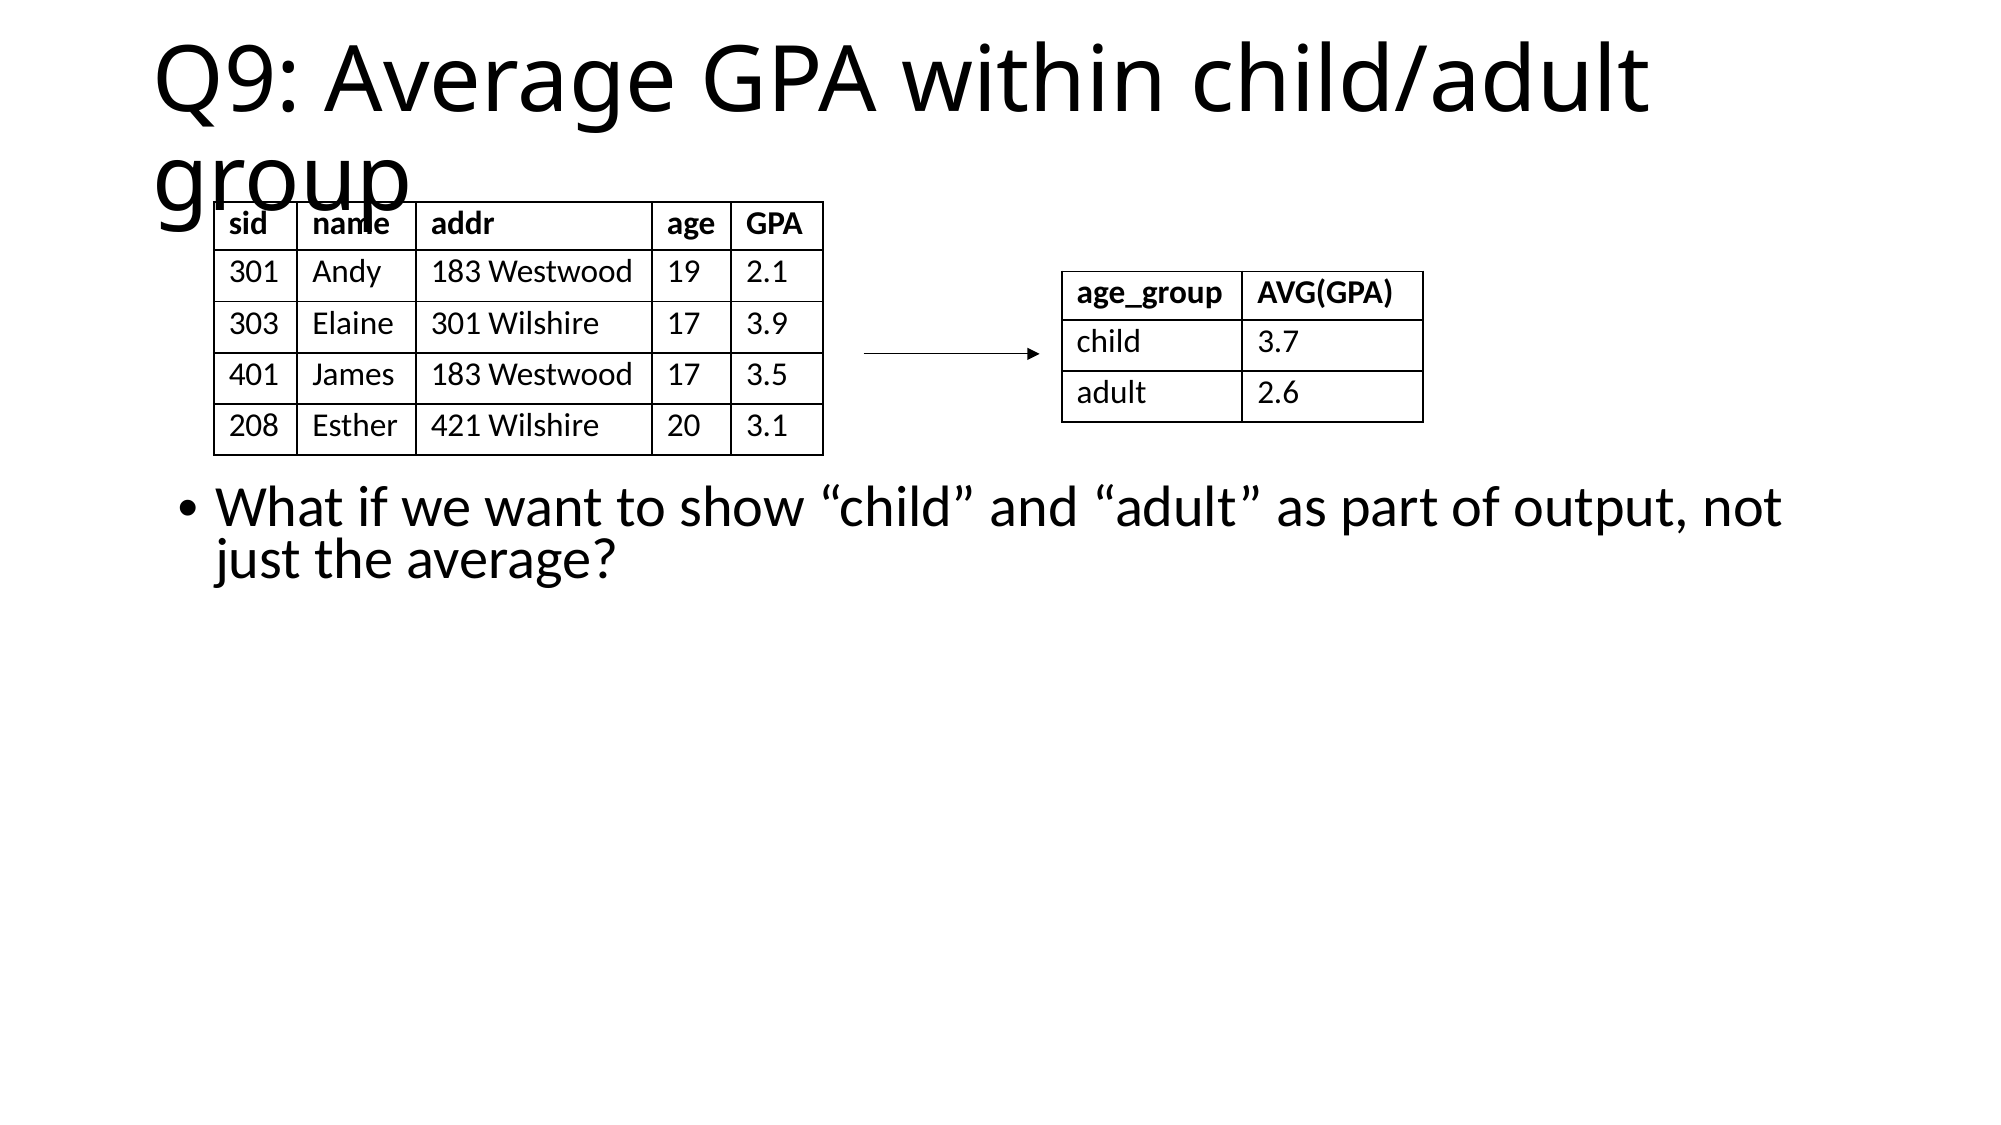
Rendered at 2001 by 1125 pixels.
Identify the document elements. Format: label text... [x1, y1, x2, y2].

table_cell 3.7 [1243, 321, 1422, 370]
table_header age [653, 203, 730, 249]
table_cell 2.1 [732, 251, 822, 301]
table_header name [298, 203, 415, 249]
title Q9: Average GPA within child/adult group [137, 59, 1863, 202]
text_box What if we want to show “child” and “adult” as part of output, not just the average? [162, 324, 1888, 1039]
table_header addr [417, 203, 651, 249]
table_header sid [215, 203, 296, 249]
table_cell 301 [215, 251, 296, 301]
table_header age_group [1063, 272, 1241, 319]
list [137, 221, 1863, 1043]
table_cell child [1063, 321, 1241, 370]
table_cell 2.6 [1243, 372, 1422, 421]
table_cell 301 Wilshire [417, 302, 651, 324]
table_header AVG(GPA) [1243, 272, 1422, 319]
table_cell 303 [215, 302, 296, 324]
table_cell 3.9 [732, 302, 822, 324]
table_cell 183 Westwood [417, 251, 651, 301]
table_cell Andy [298, 251, 415, 301]
table_cell Elaine [298, 302, 415, 324]
table_cell 19 [653, 251, 730, 301]
table_header GPA [732, 203, 822, 249]
table_cell 17 [653, 302, 730, 324]
table_cell adult [1063, 372, 1241, 421]
